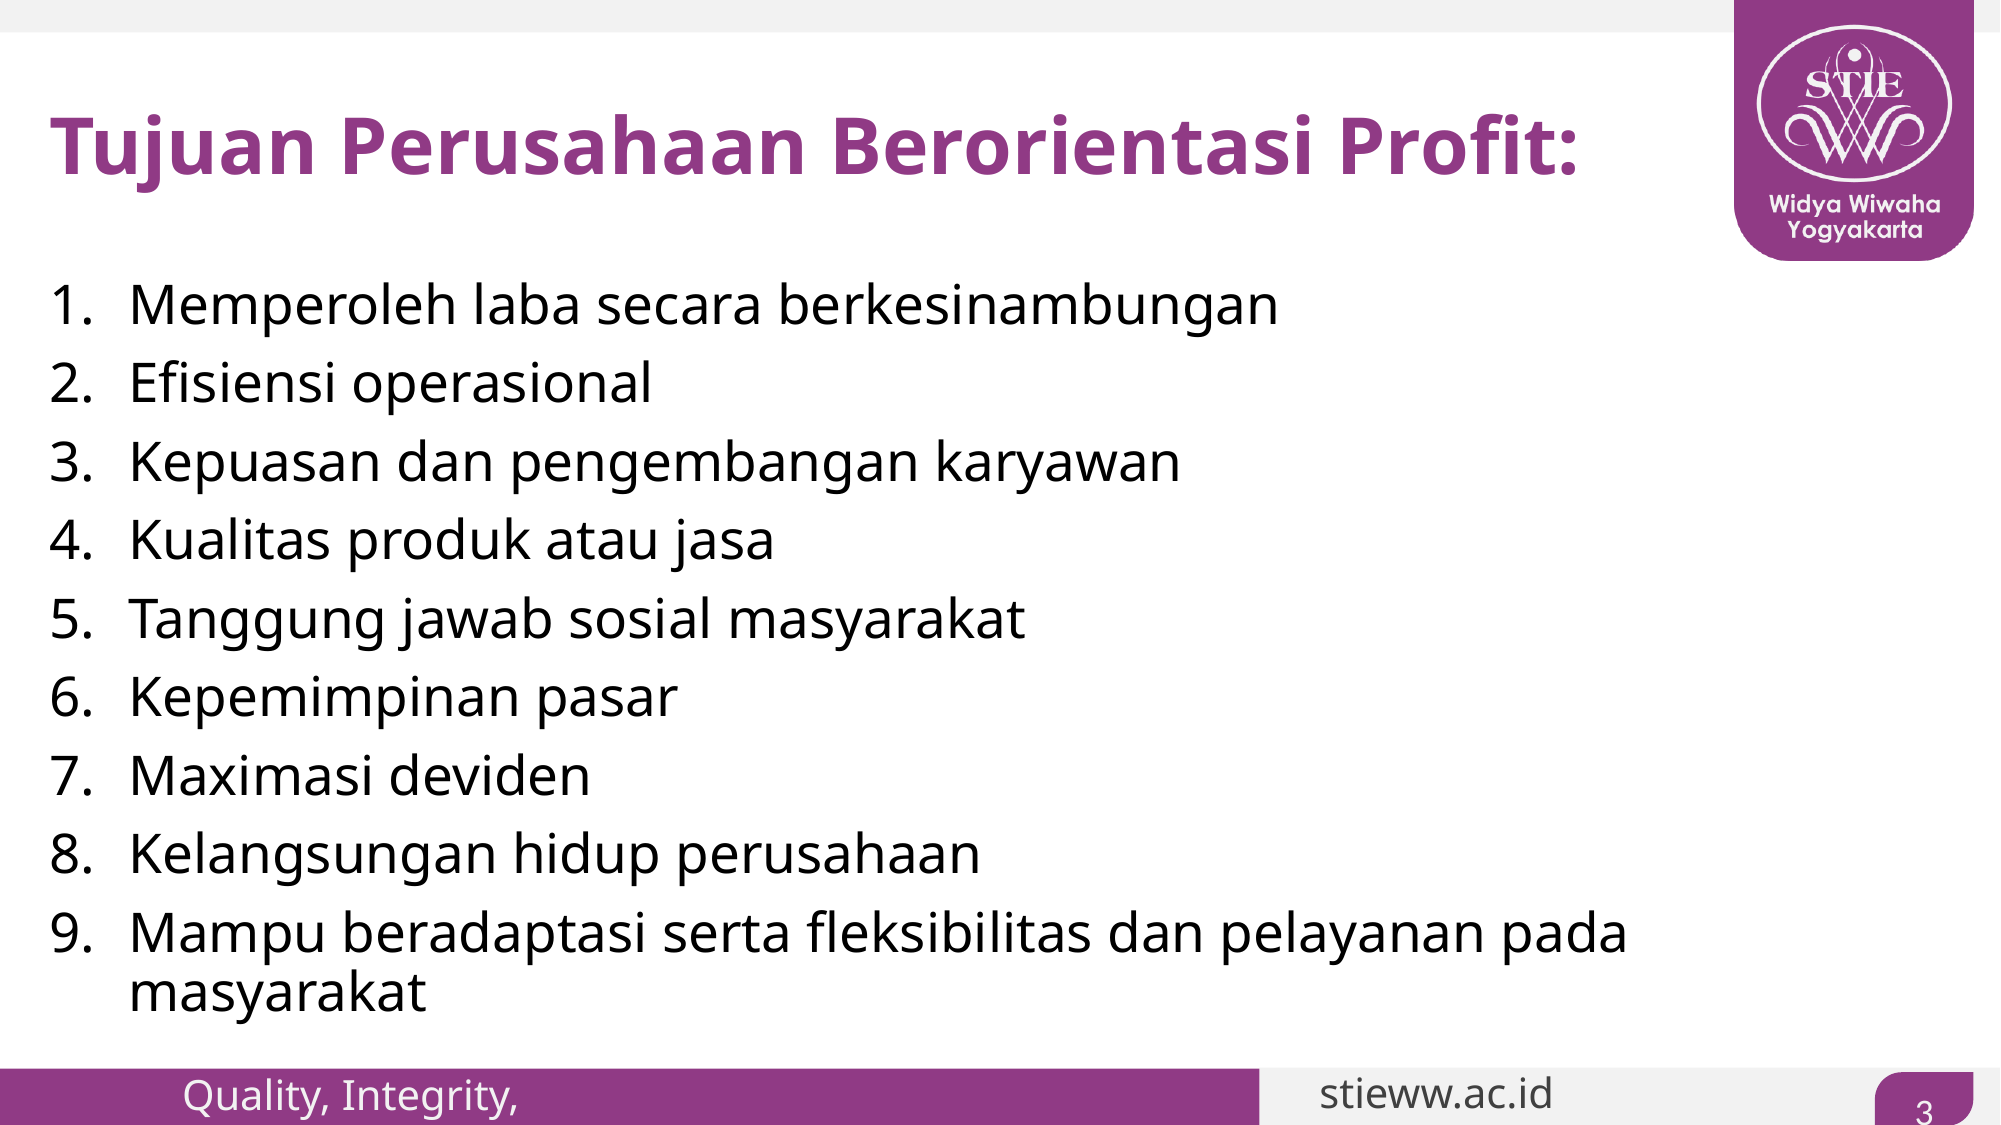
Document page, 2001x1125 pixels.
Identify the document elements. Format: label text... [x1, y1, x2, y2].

list Memperoleh laba secara berkesinambungan Efisiensi operasional Kepuasan dan pengembangan karyawan Kualitas produk atau jasa Tanggung jawab sosial masyarakat Kepemimpinan pasar Maximasi deviden Kelangsungan hidup perusahaan Mampu beradaptasi serta fleksibilitas dan pelayanan pada masyarakat [34, 269, 1943, 1032]
title Tujuan Perusahaan Berorientasi Profit: [34, 66, 1702, 232]
picture [1734, 0, 1974, 261]
